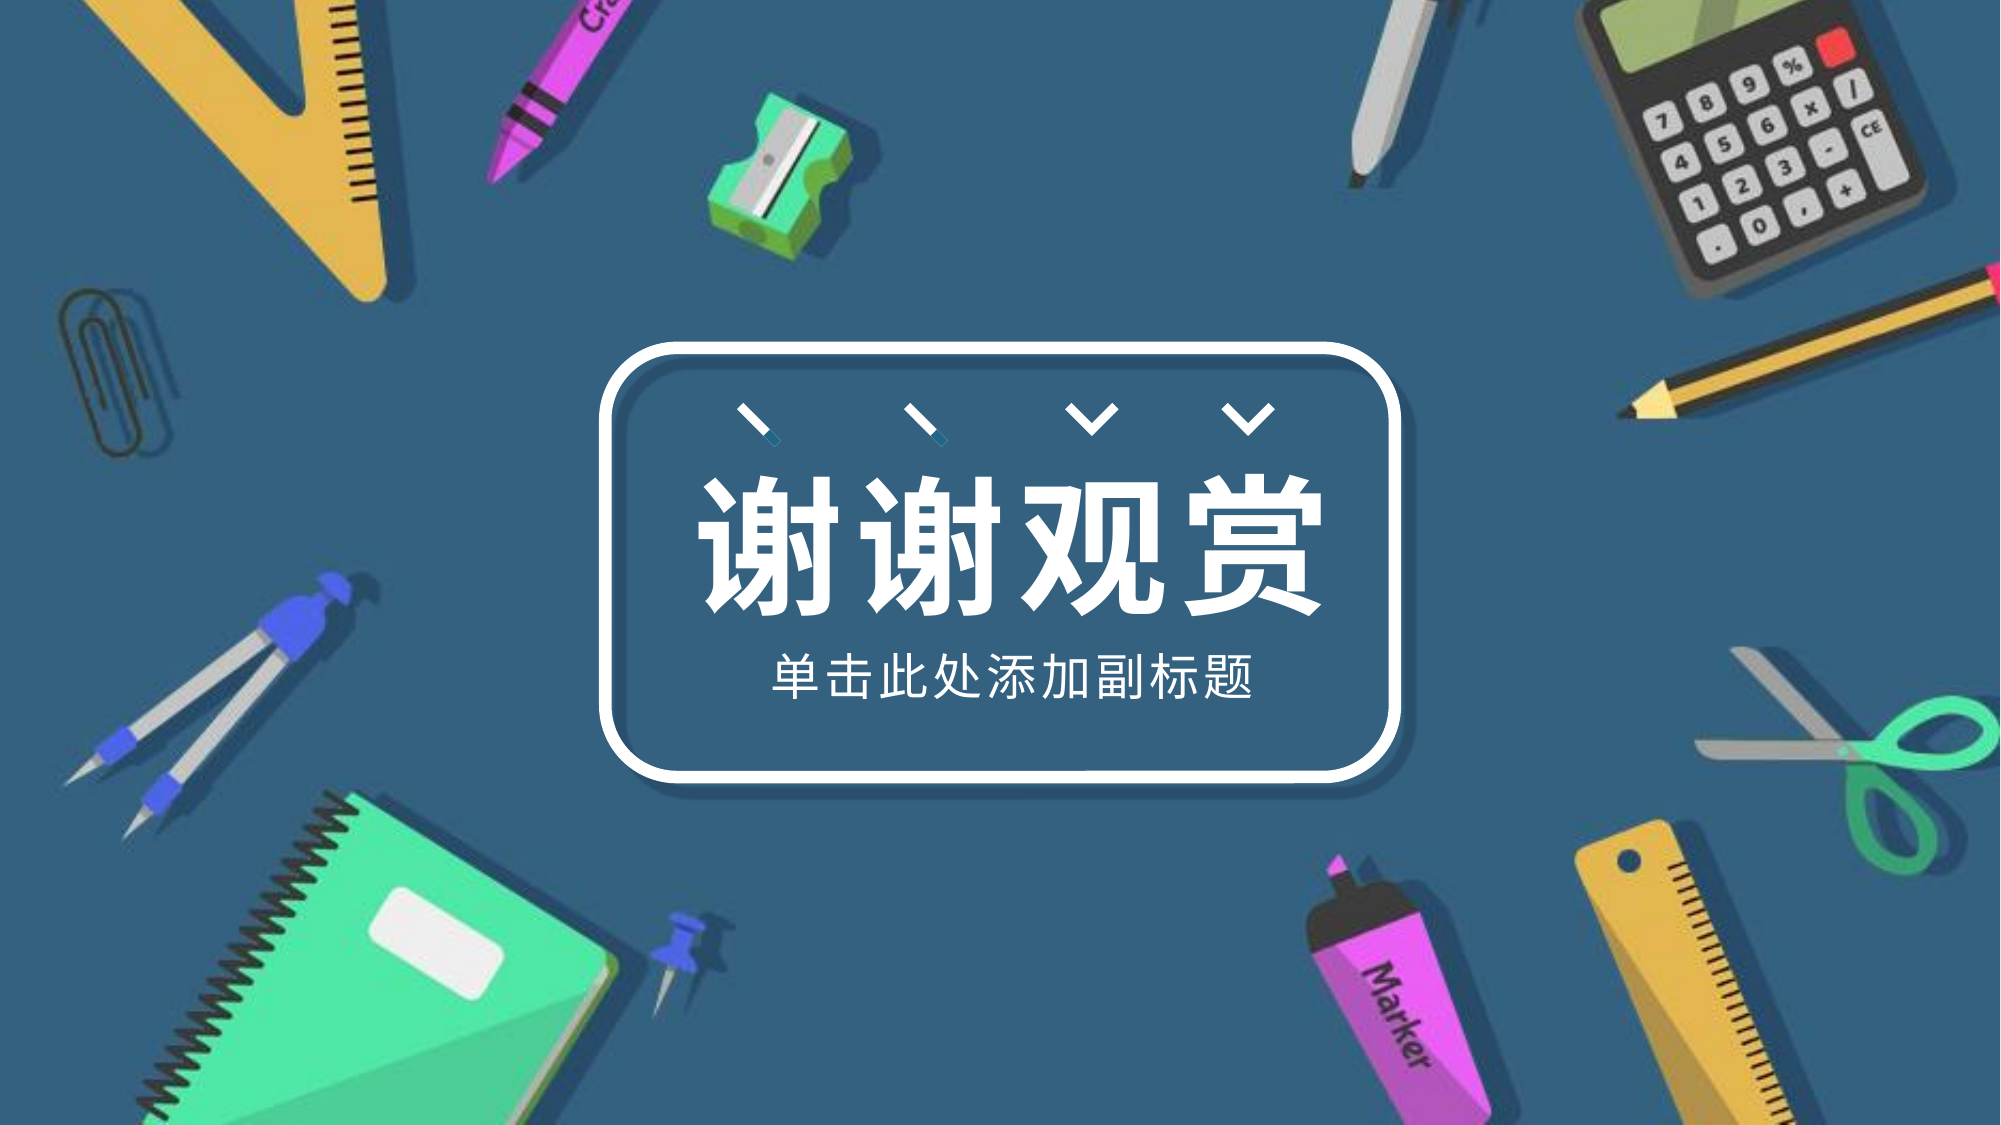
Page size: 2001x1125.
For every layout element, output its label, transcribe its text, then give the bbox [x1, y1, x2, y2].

picture [0, 0, 2001, 1125]
subtitle 单击此处添加副标题 [670, 645, 1355, 723]
title 谢谢观赏 [670, 443, 1355, 634]
